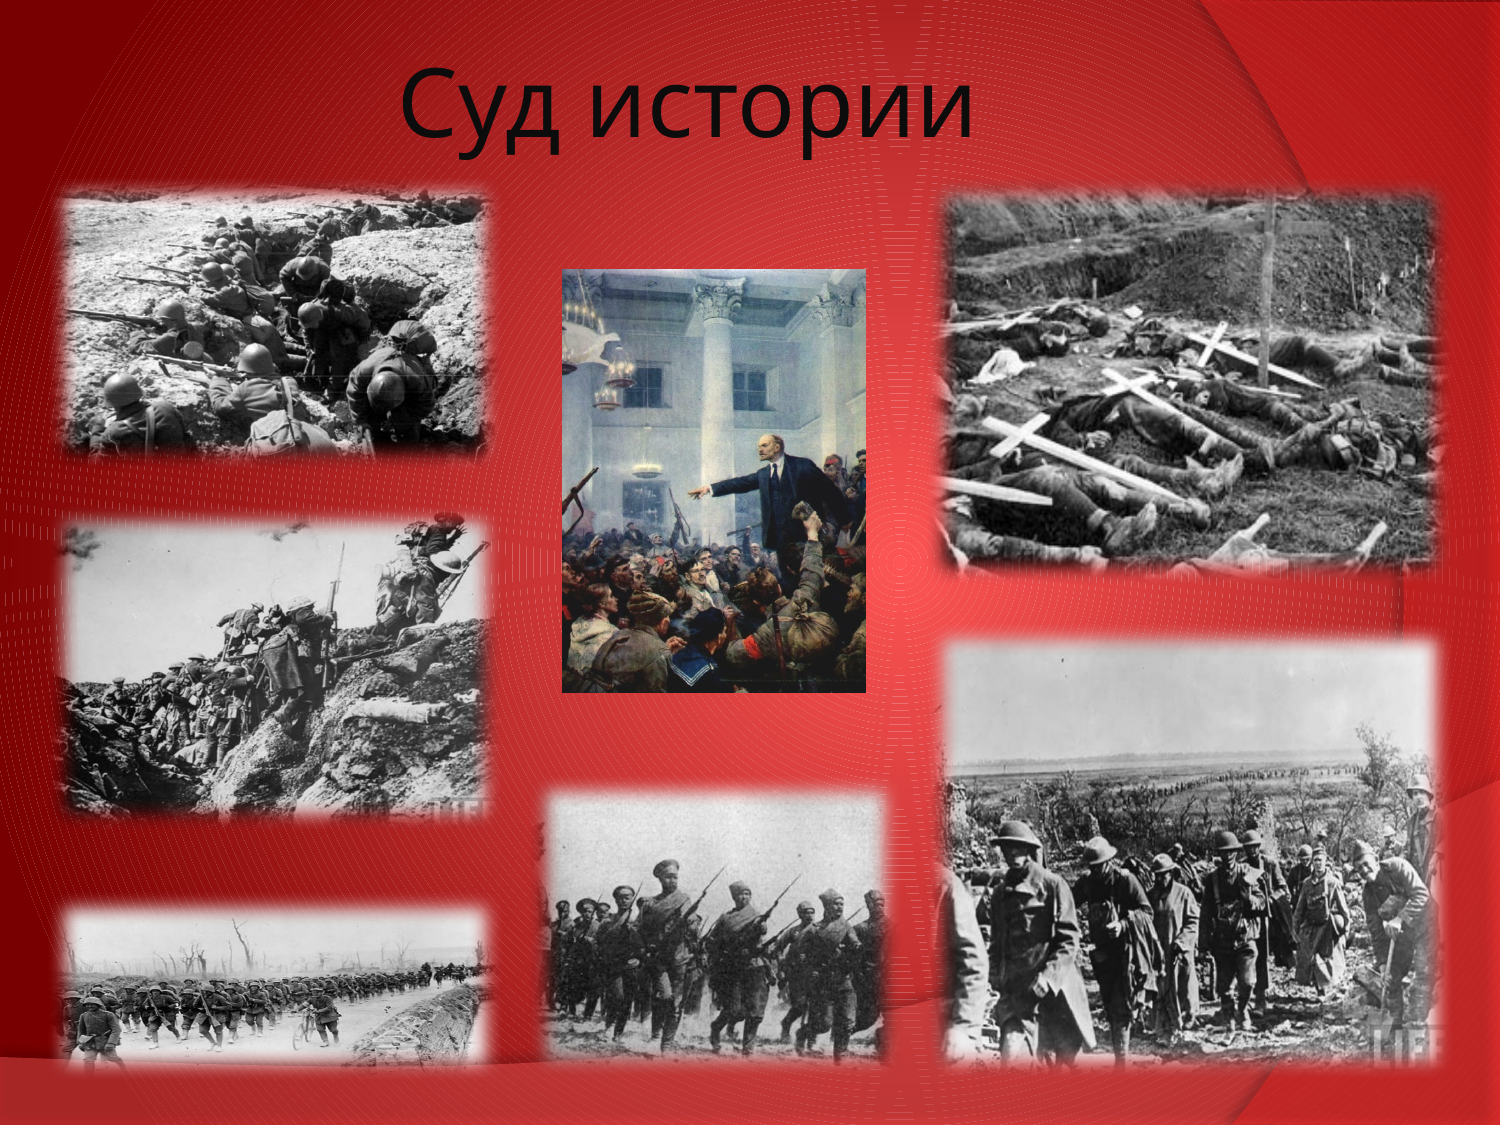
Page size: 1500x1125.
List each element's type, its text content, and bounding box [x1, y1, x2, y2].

title Суд истории [74, 0, 1301, 200]
picture [925, 620, 1454, 1079]
picture [46, 890, 505, 1082]
picture [46, 175, 505, 472]
picture [46, 503, 505, 833]
picture [925, 175, 1454, 587]
picture [527, 773, 903, 1078]
picture [562, 269, 866, 694]
